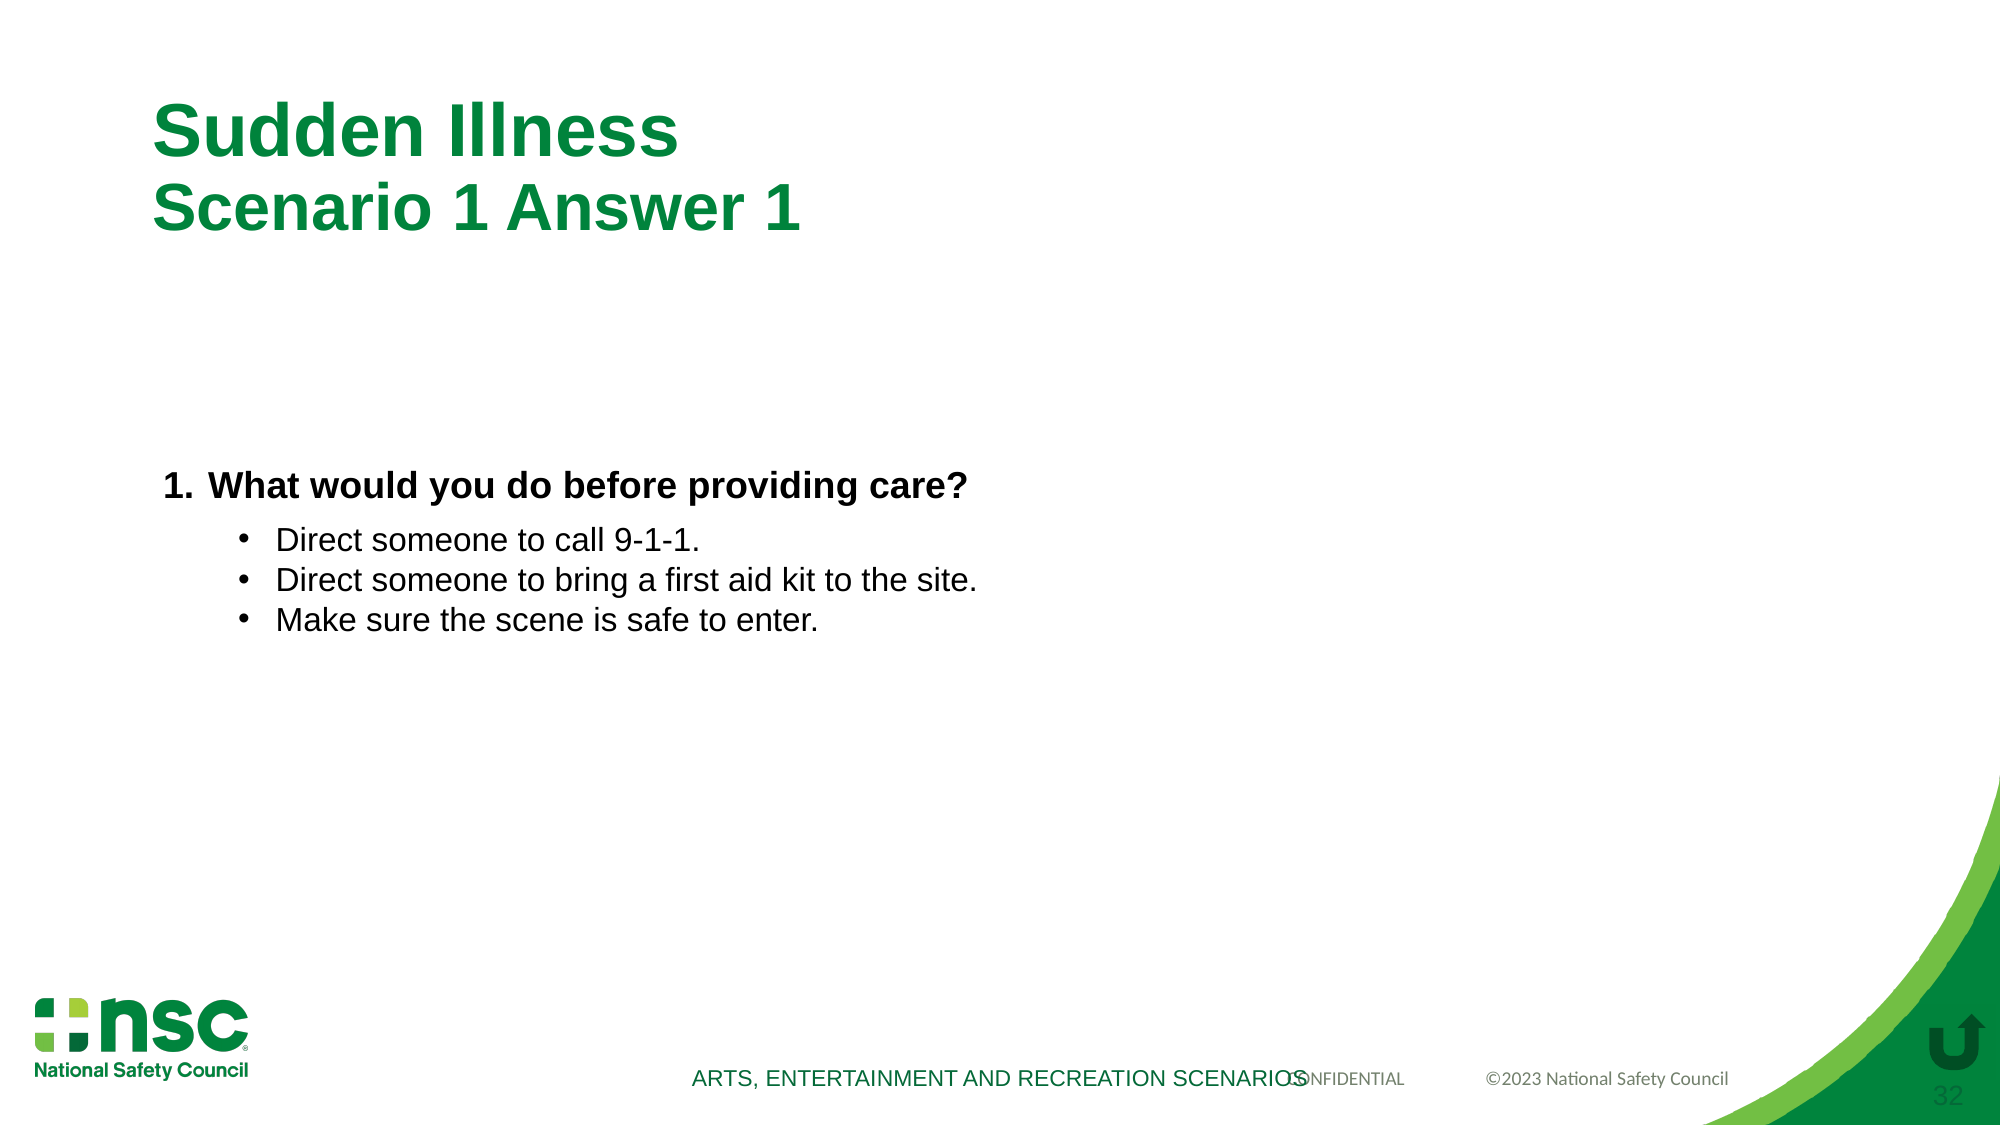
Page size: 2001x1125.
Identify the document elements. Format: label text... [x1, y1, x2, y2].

list What would you do before providing care? Direct someone to call 9-1-1. Direct someone to bring a first aid kit to the site. Make sure the scene is safe to enter. [148, 453, 1771, 672]
picture [35, 998, 248, 1081]
title Sudden Illness Scenario 1 Answer 1 [137, 60, 1876, 278]
picture [959, 500, 2000, 1125]
